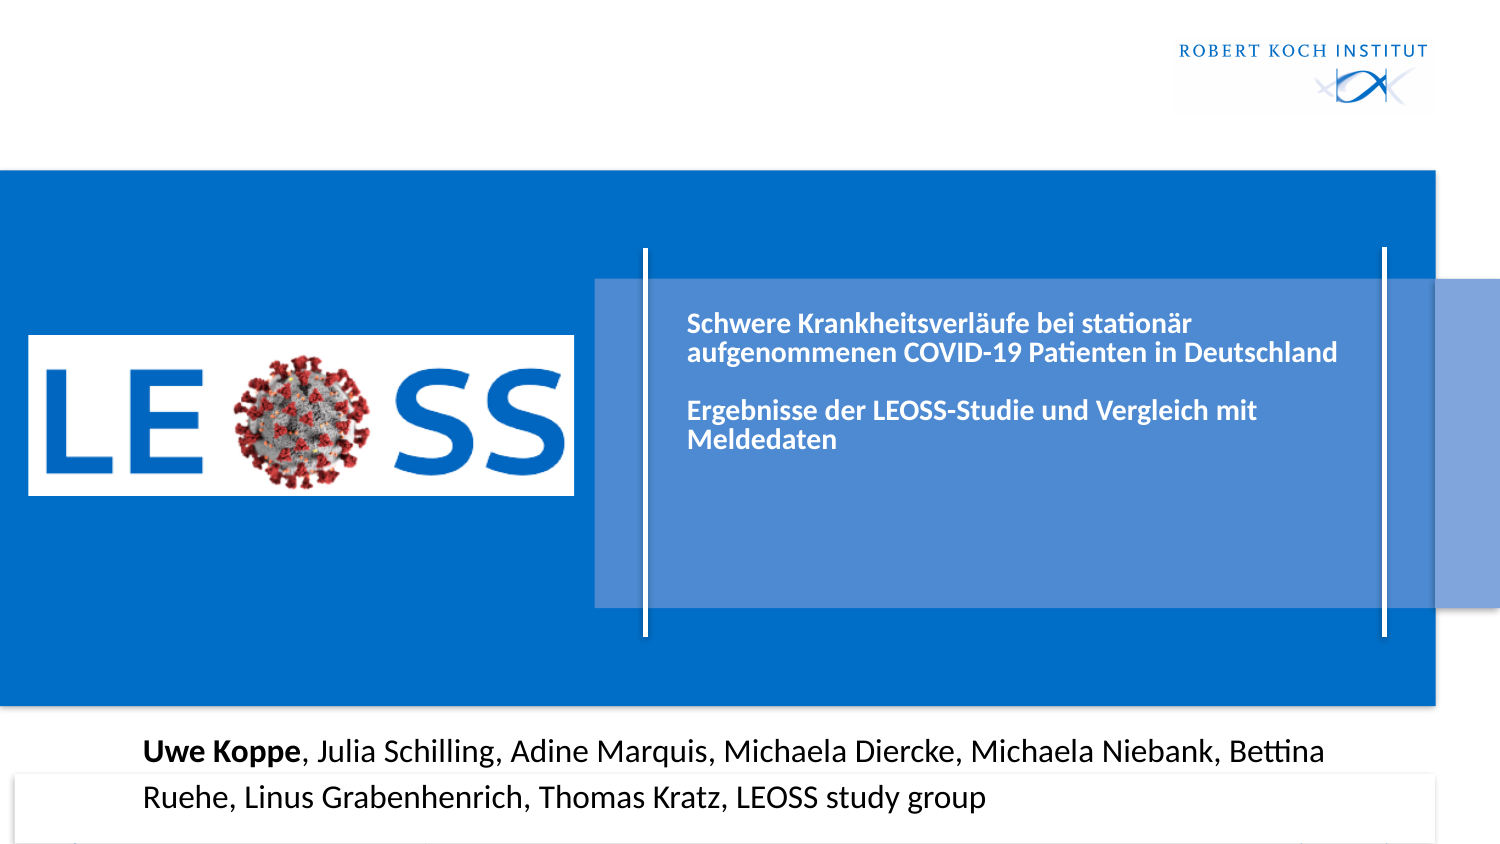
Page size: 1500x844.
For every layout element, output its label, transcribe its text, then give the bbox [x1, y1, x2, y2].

picture [28, 335, 575, 496]
list Uwe Koppe, Julia Schilling, Adine Marquis, Michaela Diercke, Michaela Niebank, Bettina Ruehe, Linus Grabenhenrich, Thomas Kratz, LEOSS study group [101, 716, 1399, 839]
picture [1173, 38, 1434, 114]
title Schwere Krankheitsverläufe bei stationär aufgenommenen COVID-19 Patienten in Deutschland Ergebnisse der LEOSS-Studie und Vergleich mit Meldedaten [645, 292, 1385, 501]
